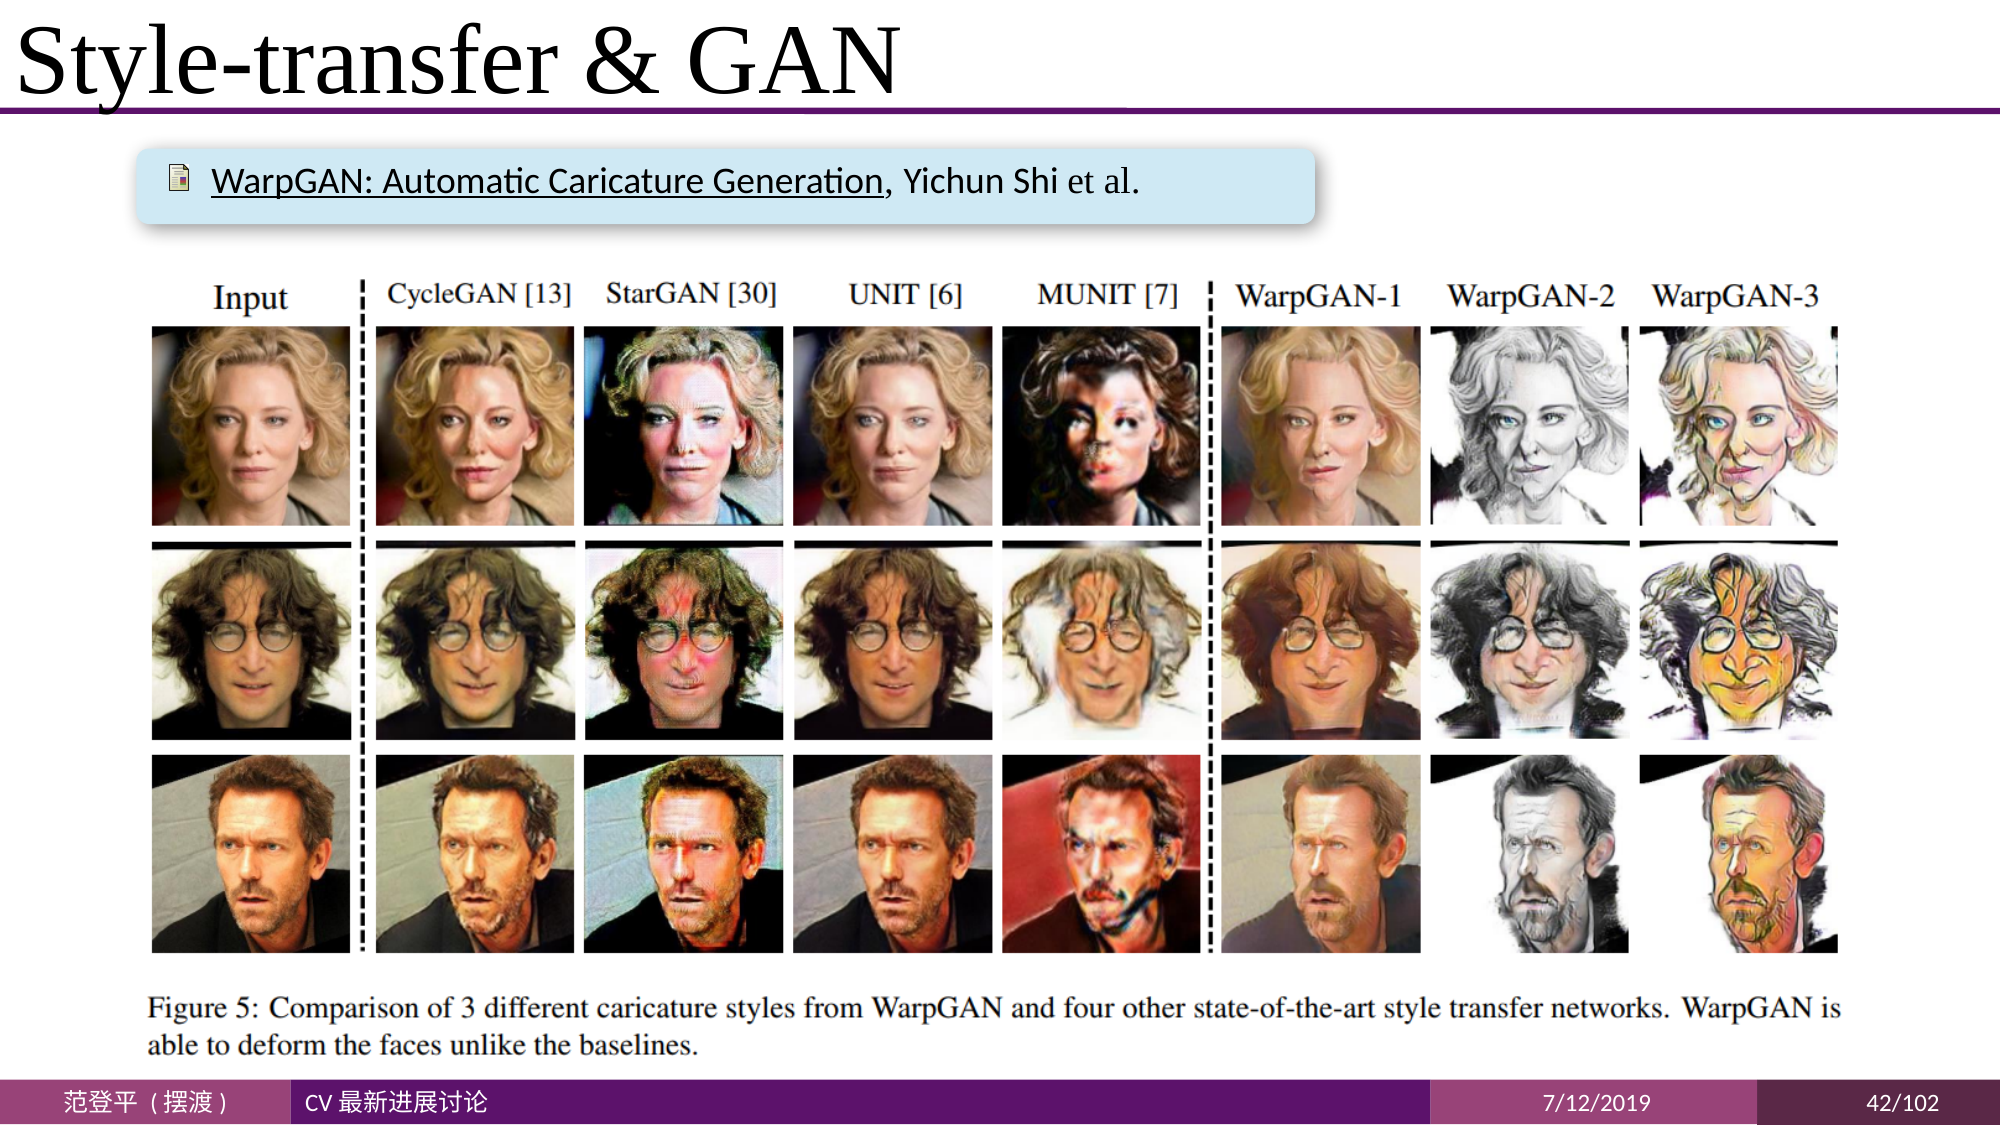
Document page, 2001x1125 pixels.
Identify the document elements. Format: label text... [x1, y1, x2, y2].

picture [136, 262, 1854, 1077]
text_box [135, 147, 1316, 226]
picture [169, 164, 196, 191]
title Style-transfer & GAN [0, 0, 1832, 110]
text_box WarpGAN: Automatic Caricature Generation, Yichun Shi et al. [154, 157, 1944, 208]
